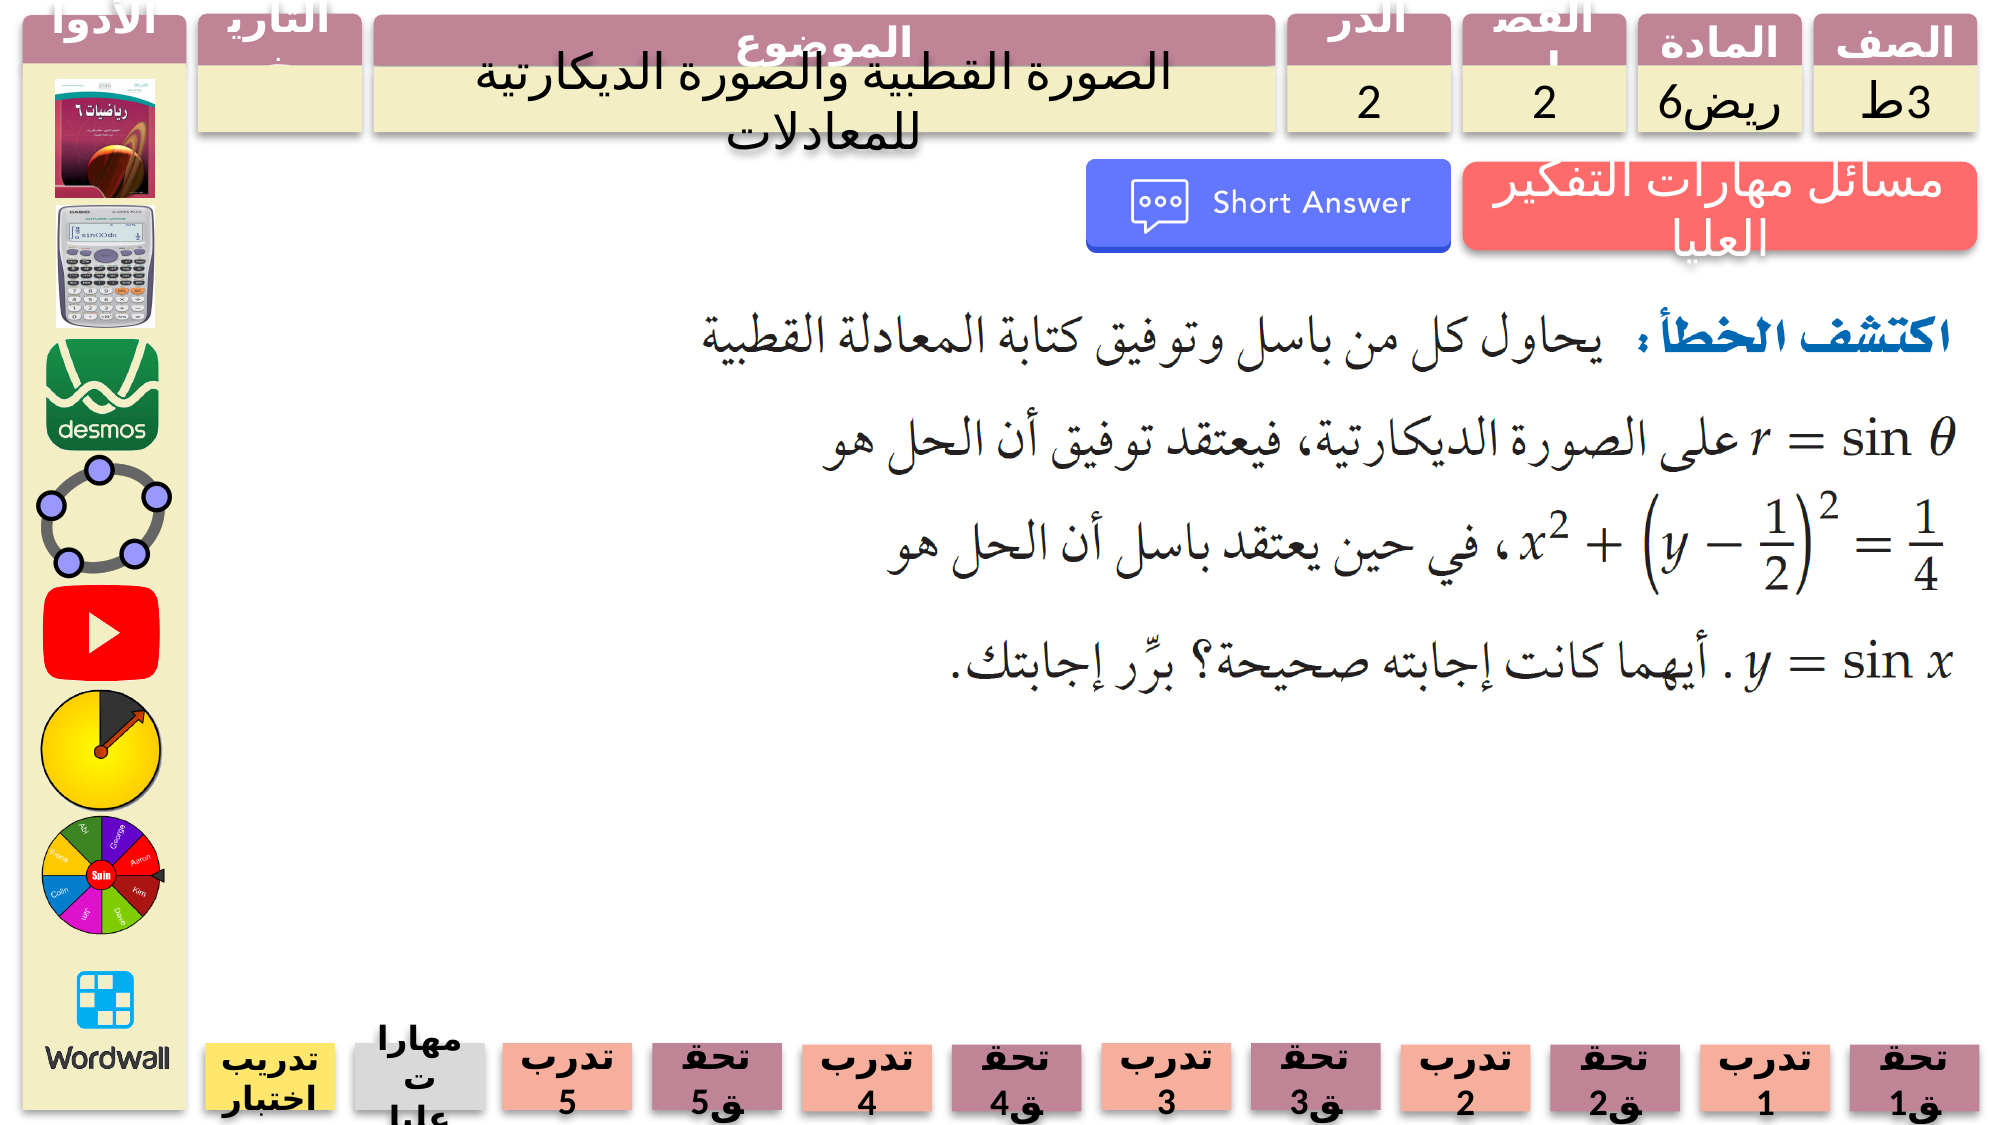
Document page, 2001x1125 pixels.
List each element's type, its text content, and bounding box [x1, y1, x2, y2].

text_box تدرب5 [502, 1042, 633, 1111]
text_box 2 [1462, 64, 1627, 133]
picture [32, 951, 179, 1098]
text_box [22, 62, 187, 1111]
text_box ريض6 [1637, 64, 1803, 133]
picture [32, 332, 175, 939]
text_box الدرس [1286, 12, 1452, 64]
text_box تحقق5 [651, 1042, 783, 1111]
text_box الفصل [1461, 12, 1628, 67]
text_box [197, 64, 363, 133]
text_box الصورة القطبية والصورة الديكارتية للمعادلات [373, 66, 1276, 133]
text_box الأدوات [21, 13, 188, 65]
picture [56, 205, 155, 328]
picture [55, 79, 155, 198]
text_box تدرب3 [1101, 1042, 1232, 1111]
text_box تدريب اختبار [204, 1042, 336, 1111]
text_box تدرب1 [1699, 1044, 1831, 1112]
text_box الموضوع [372, 13, 1277, 67]
text_box تدرب4 [801, 1044, 933, 1112]
text_box مهارات عليا [354, 1042, 486, 1111]
text_box 3ط [1813, 64, 1978, 133]
text_box تحقق2 [1549, 1044, 1681, 1112]
text_box تدرب2 [1400, 1044, 1531, 1112]
text_box تحقق4 [951, 1044, 1082, 1112]
text_box التاريخ [197, 12, 363, 64]
text_box مسائل مهارات التفكير العليا [1461, 160, 1979, 252]
text_box الصف [1812, 12, 1979, 66]
text_box تحقق1 [1849, 1044, 1981, 1112]
text_box المادة [1637, 12, 1803, 64]
text_box تحقق3 [1250, 1042, 1382, 1111]
picture [647, 279, 1973, 723]
text_box 2 [1286, 64, 1452, 133]
picture [1086, 159, 1451, 253]
